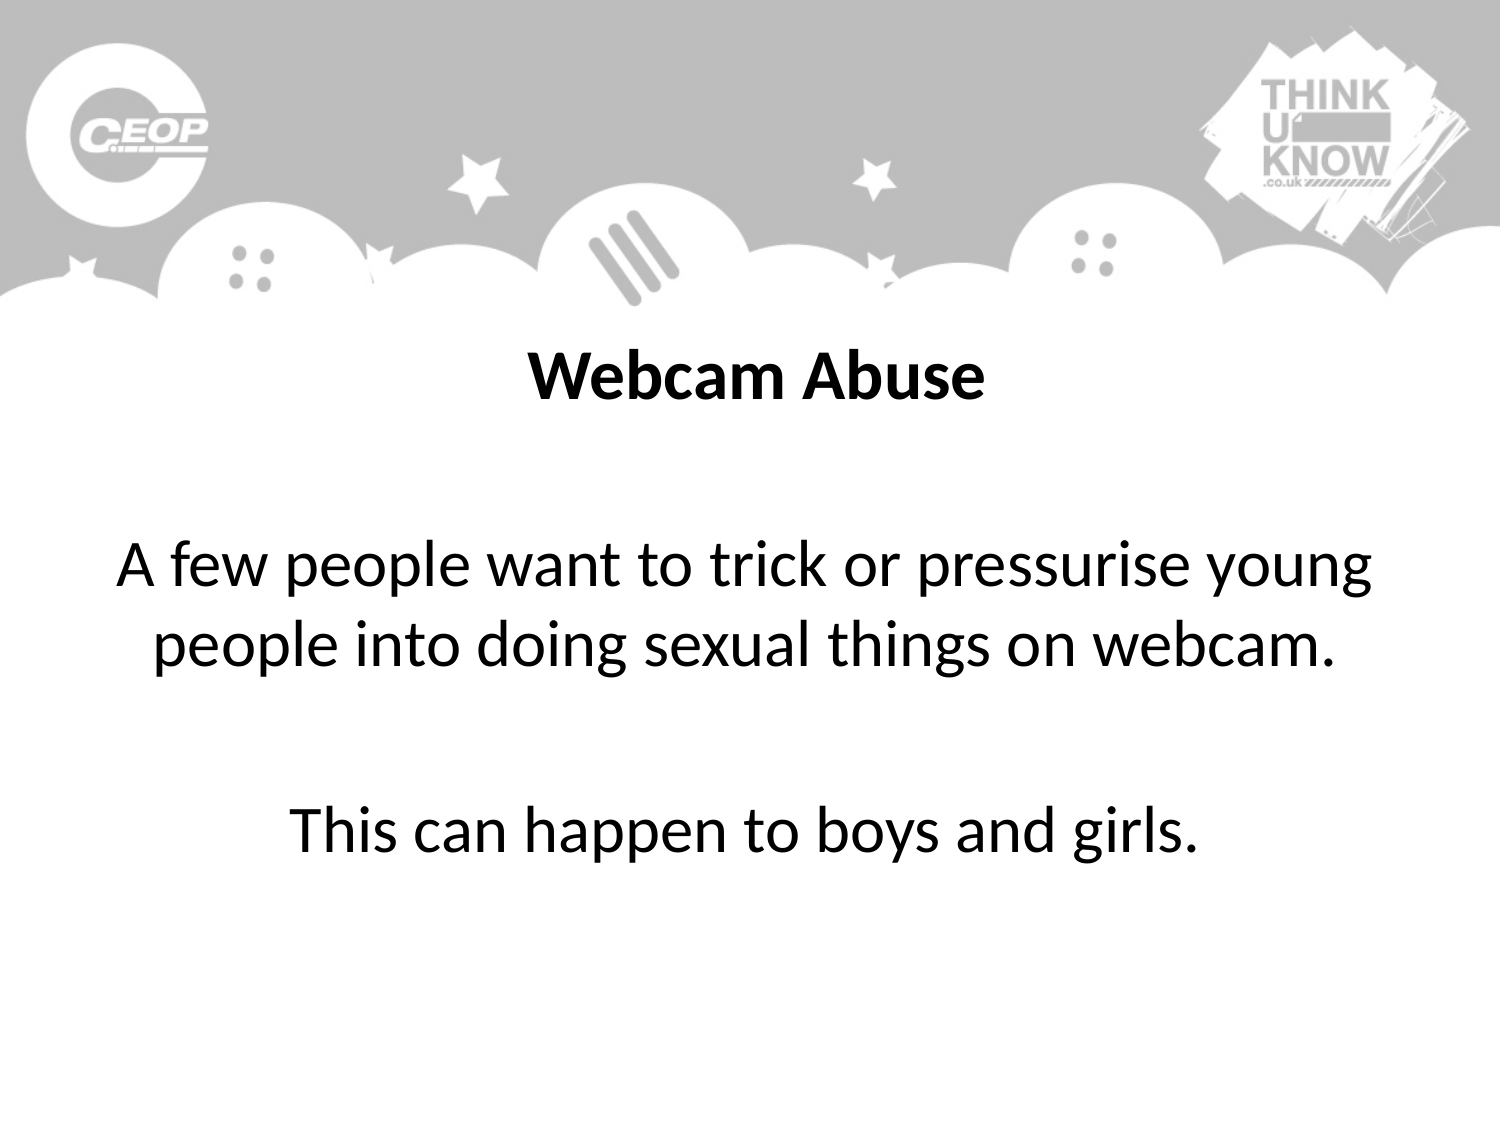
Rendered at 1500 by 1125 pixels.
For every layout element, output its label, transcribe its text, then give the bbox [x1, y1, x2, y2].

title Webcam Abuse [82, 328, 1432, 422]
list A few people want to trick or pressurise young people into doing sexual things on webcam. This can happen to boys and girls. [70, 398, 1421, 1070]
picture [0, 0, 1500, 320]
